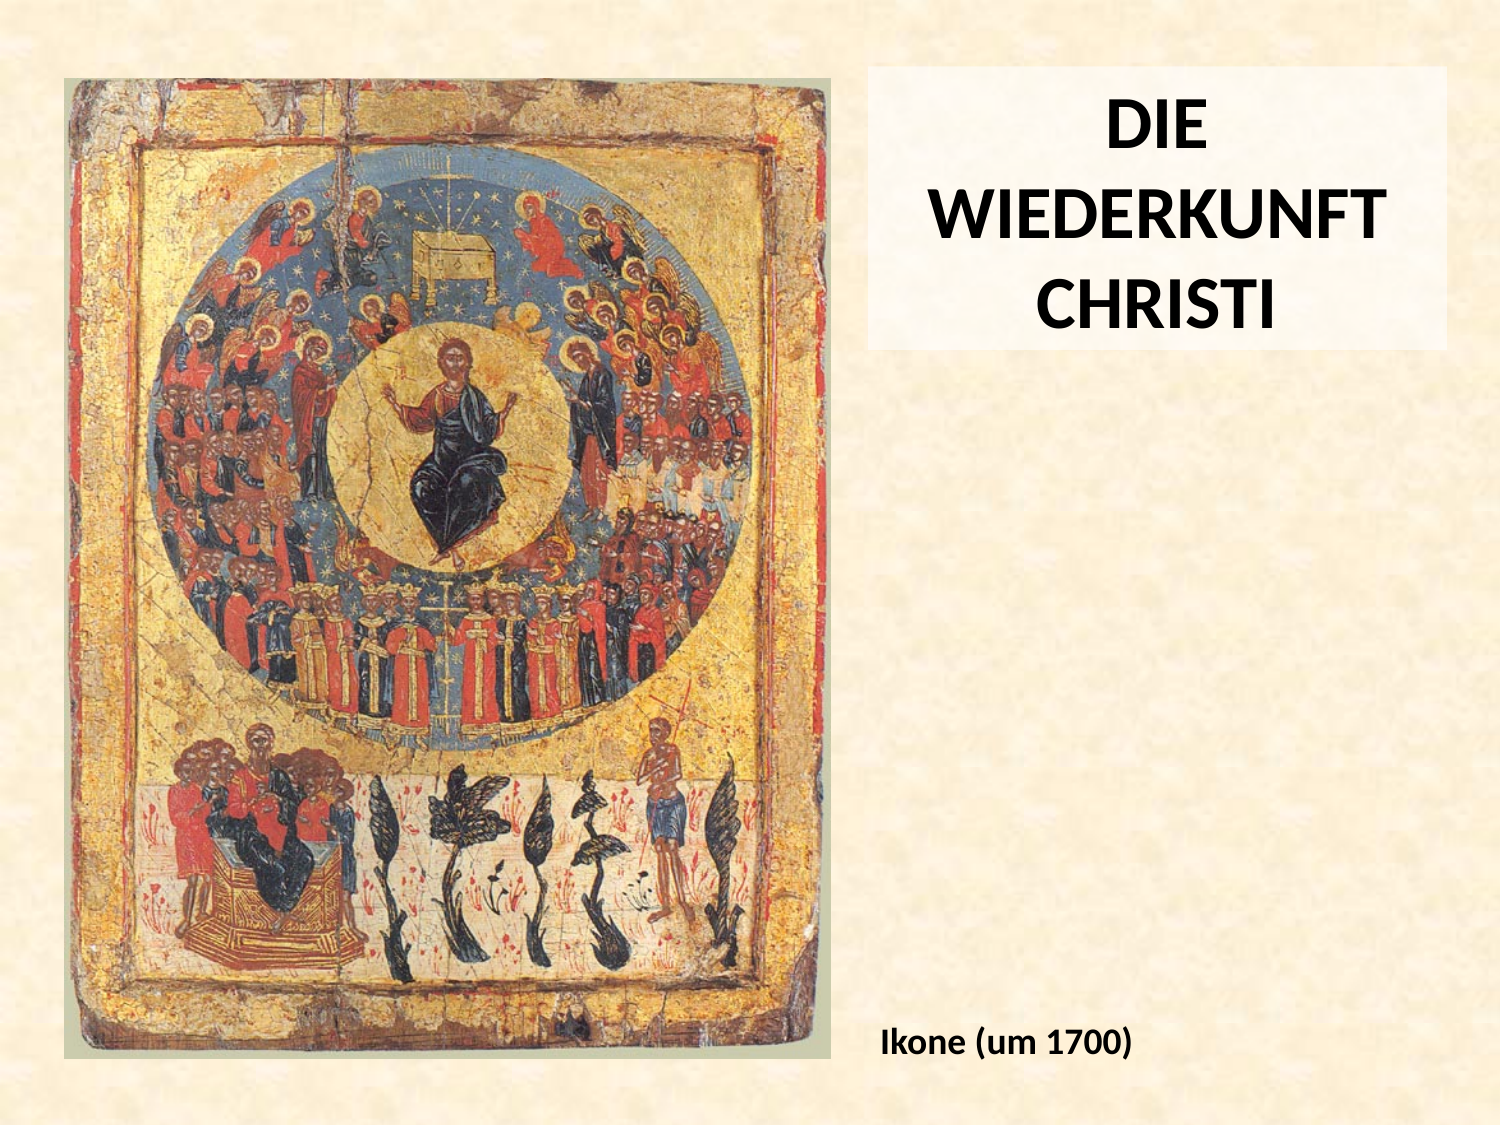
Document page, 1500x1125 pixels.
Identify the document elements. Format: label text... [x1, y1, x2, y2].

text_box DIE WIEDERKUNFT CHRISTI [868, 66, 1447, 350]
picture [0, 0, 1500, 1125]
text_box Ikone (um 1700) [865, 1009, 1445, 1070]
